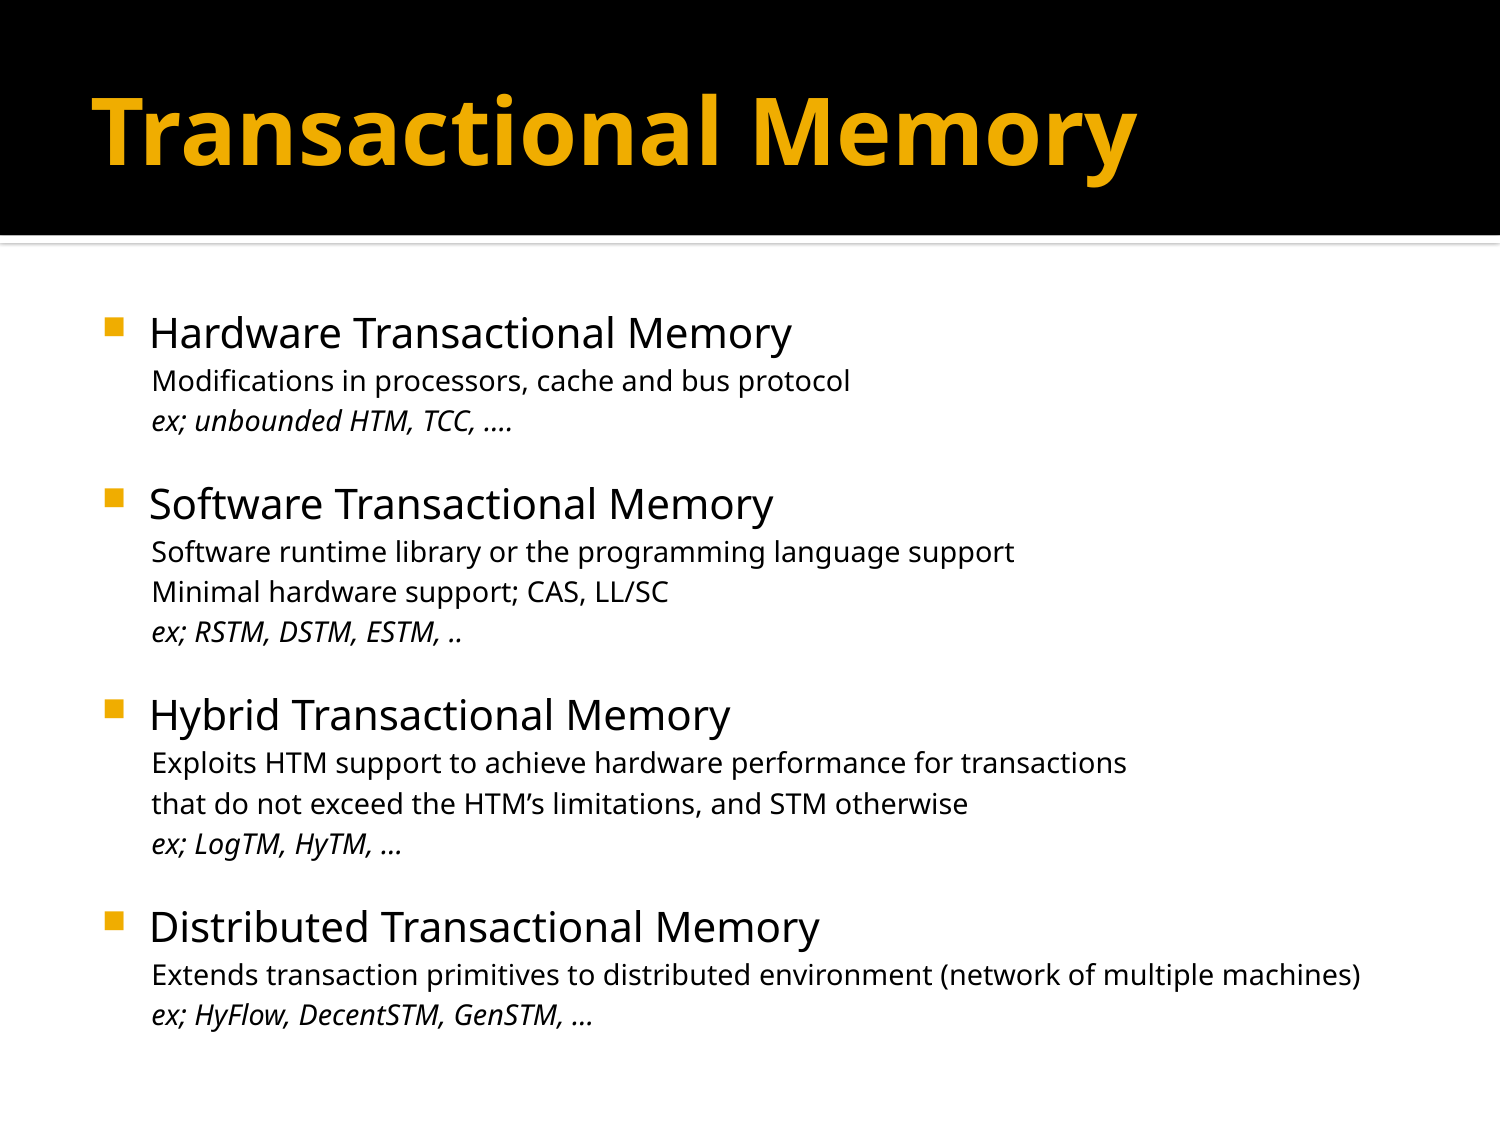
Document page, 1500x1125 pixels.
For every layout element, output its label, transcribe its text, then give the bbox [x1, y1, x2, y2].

title Transactional Memory [75, 25, 1425, 231]
list Hardware Transactional Memory Modifications in processors, cache and bus protocol ex; unbounded HTM, TCC, …. Software Transactional Memory Software runtime library or the programming language support Minimal hardware support; CAS, LL/SC ex; RSTM, DSTM, ESTM, .. Hybrid Transactional Memory Exploits HTM support to achieve hardware performance for transactions that do not exceed the HTM’s limitations, and STM otherwise ex; LogTM, HyTM, … Distributed Transactional Memory Extends transaction primitives to distributed environment (network of multiple machines) ex; HyFlow, DecentSTM, GenSTM, … [75, 291, 1450, 1050]
